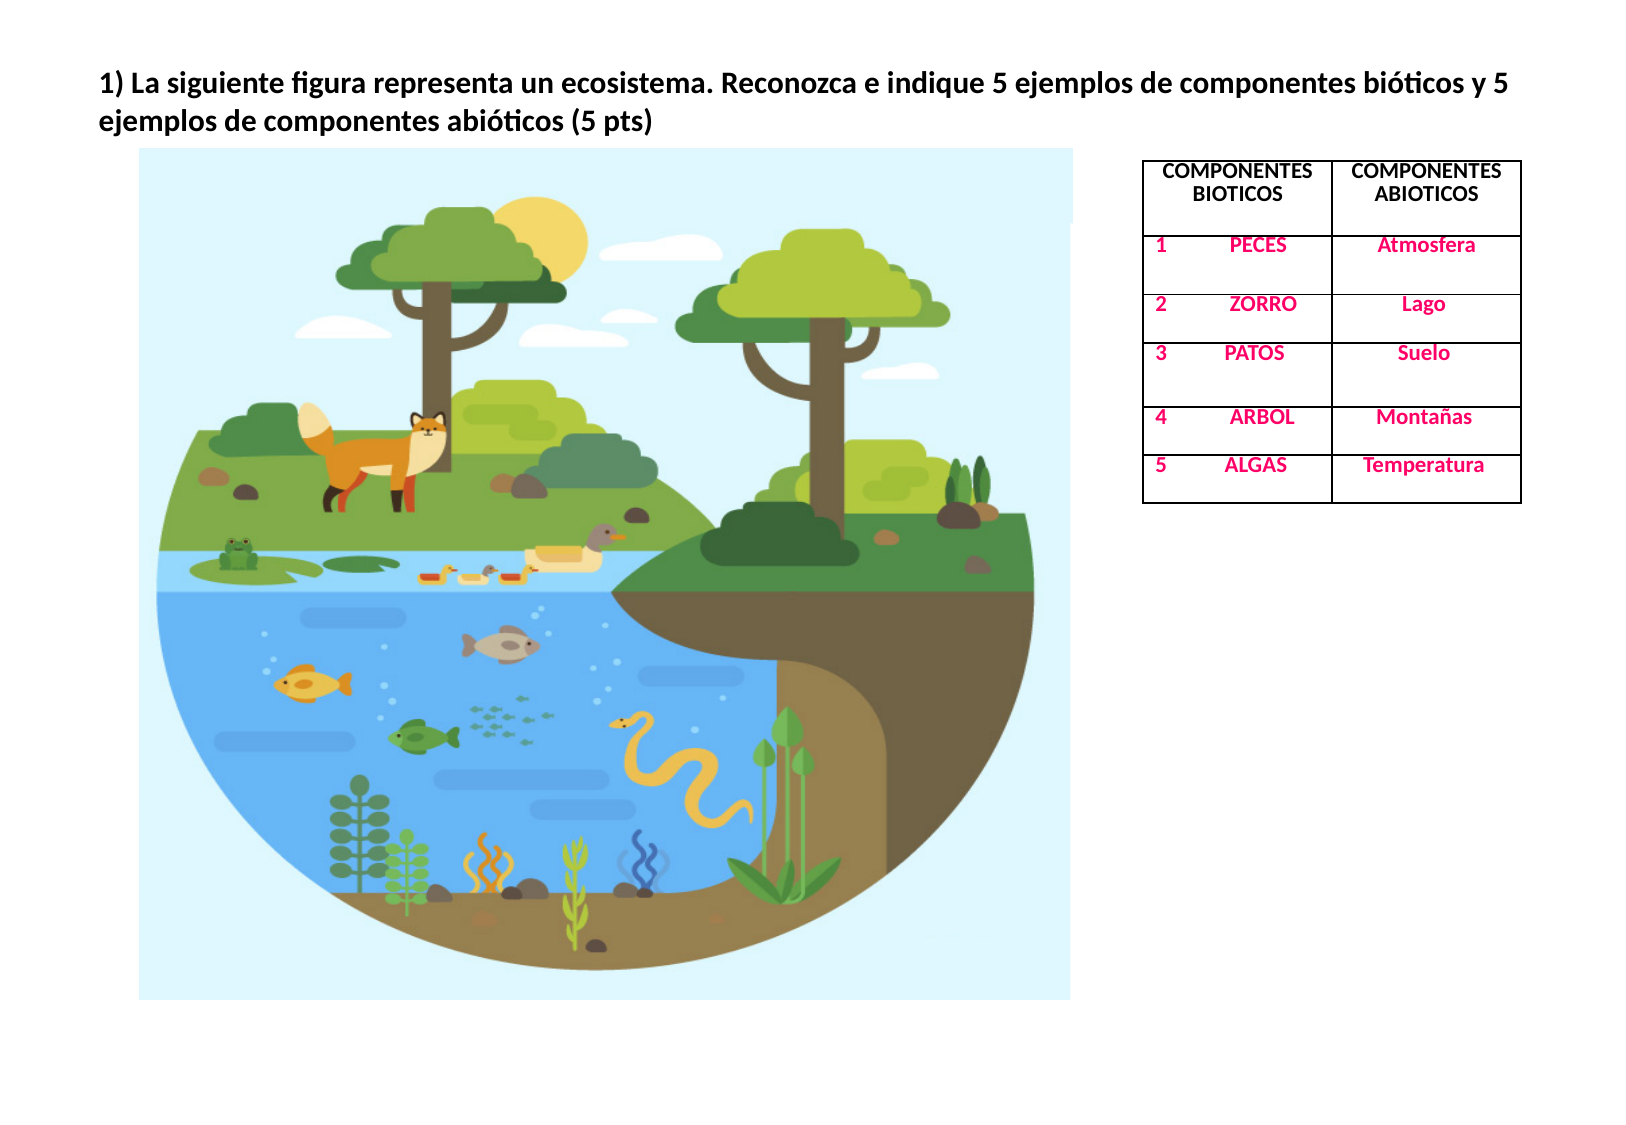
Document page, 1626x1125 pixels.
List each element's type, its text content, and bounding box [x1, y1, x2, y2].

table_cell Temperatura [1333, 456, 1520, 502]
table_cell 1 PECES [1144, 237, 1331, 294]
table_cell 4 ARBOL [1144, 408, 1331, 454]
picture [138, 148, 1073, 1000]
table_cell Lago [1333, 295, 1520, 342]
table_header COMPONENTES BIOTICOS [1144, 162, 1331, 235]
table_cell 2 ZORRO [1144, 295, 1331, 342]
table_cell 3 PATOS [1144, 344, 1331, 406]
table_cell Suelo [1333, 344, 1520, 406]
table_header COMPONENTES ABIOTICOS [1333, 162, 1520, 235]
table_cell Montañas [1333, 408, 1520, 454]
table_cell 5 ALGAS [1144, 456, 1331, 502]
text_box 1) La siguiente figura representa un ecosistema. Reconozca e indique 5 ejemplos de componentes bióticos y 5 ejemplos de componentes abióticos (5 pts) [83, 54, 1542, 146]
table_cell Atmosfera [1333, 237, 1520, 294]
